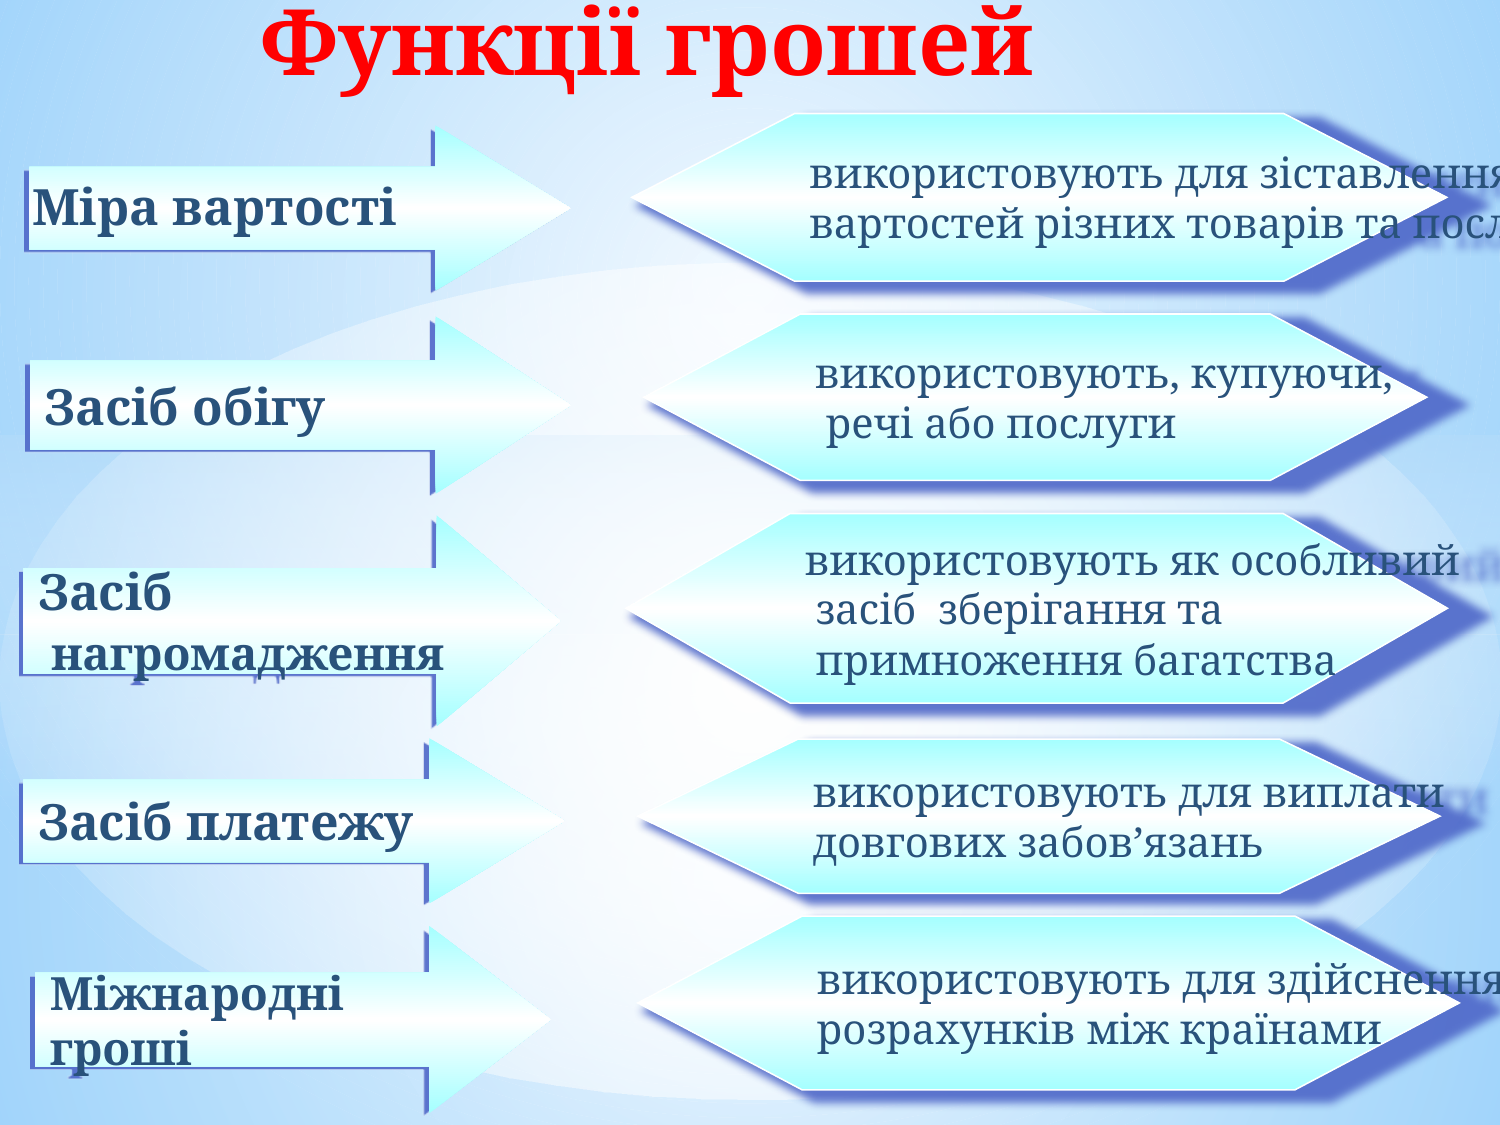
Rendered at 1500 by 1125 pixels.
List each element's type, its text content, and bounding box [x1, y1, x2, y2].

text_box Функції грошей [246, 0, 1168, 102]
text_box використовують як особливий засіб зберігання та примноження багатства [625, 513, 1448, 704]
text_box використовують, купуючи, речі або послуги [643, 313, 1427, 481]
text_box Міжнародні гроші [35, 925, 551, 1114]
text_box використовують для виплати довгових забов’язань [637, 739, 1441, 894]
text_box Засіб нагромадження [23, 515, 561, 727]
text_box Засіб платежу [23, 738, 565, 904]
text_box Засіб обігу [29, 316, 572, 494]
text_box використовують для здійснення розрахунків між країнами [637, 916, 1460, 1090]
text_box [29, 125, 571, 291]
text_box Міра вартості [17, 168, 503, 244]
text_box використовують для зіставлення вартостей різних товарів та послуг [631, 113, 1447, 282]
